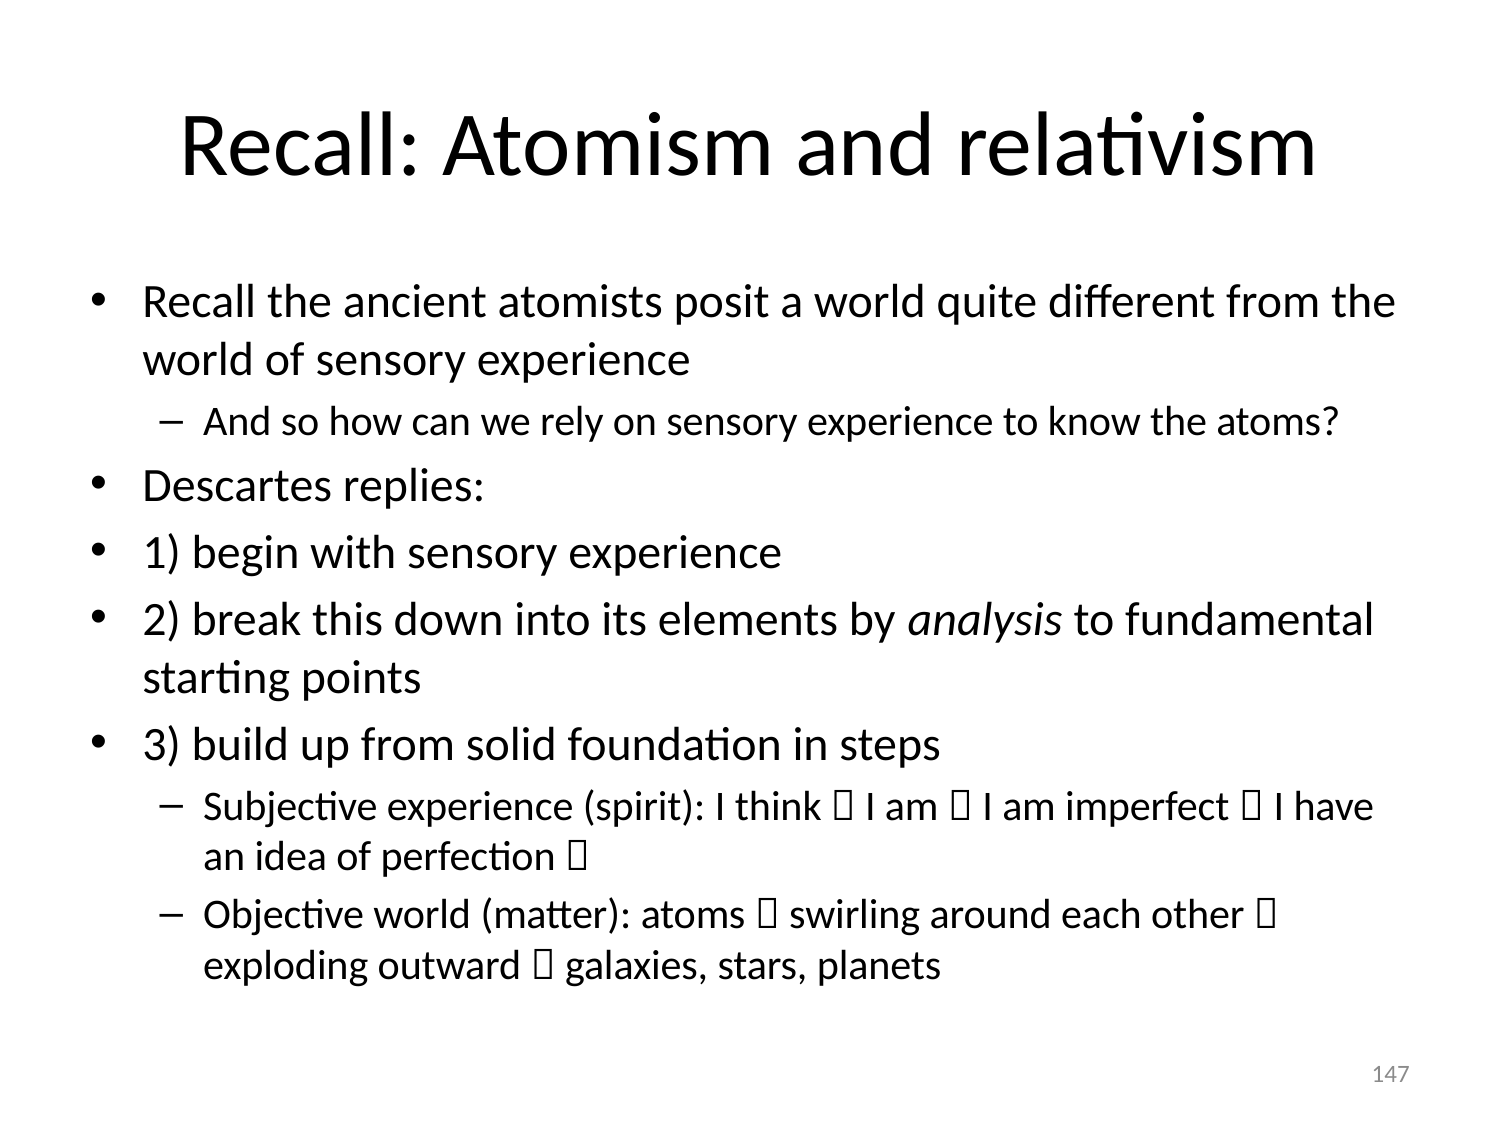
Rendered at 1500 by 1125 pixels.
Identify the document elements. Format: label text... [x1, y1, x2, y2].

title Recall: Atomism and relativism [75, 45, 1425, 233]
list Recall the ancient atomists posit a world quite different from the world of sensory experience And so how can we rely on sensory experience to know the atoms? Descartes replies: 1) begin with sensory experience 2) break this down into its elements by analysis to fundamental starting points 3) build up from solid foundation in steps Subjective experience (spirit): I think  I am  I am imperfect  I have an idea of perfection  Objective world (matter): atoms  swirling around each other  exploding outward  galaxies, stars, planets [75, 262, 1425, 1005]
slide_number 147 [1074, 1042, 1425, 1103]
